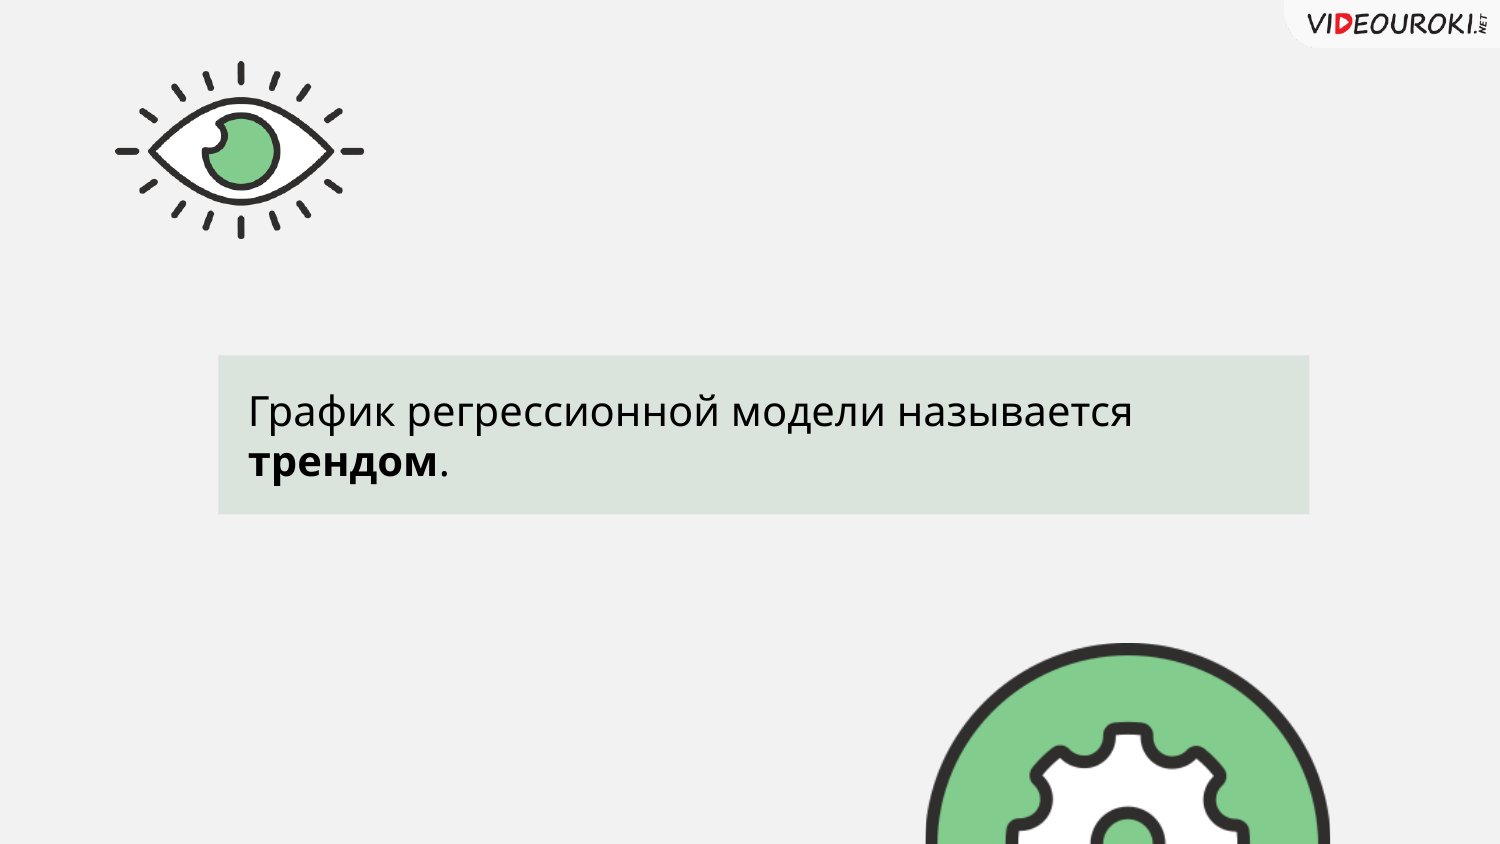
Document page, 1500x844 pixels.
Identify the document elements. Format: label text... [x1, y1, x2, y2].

picture [115, 61, 364, 239]
text_box График регрессионной модели называется трендом. [218, 355, 1310, 515]
picture [1284, 0, 1500, 48]
picture [925, 643, 1331, 844]
